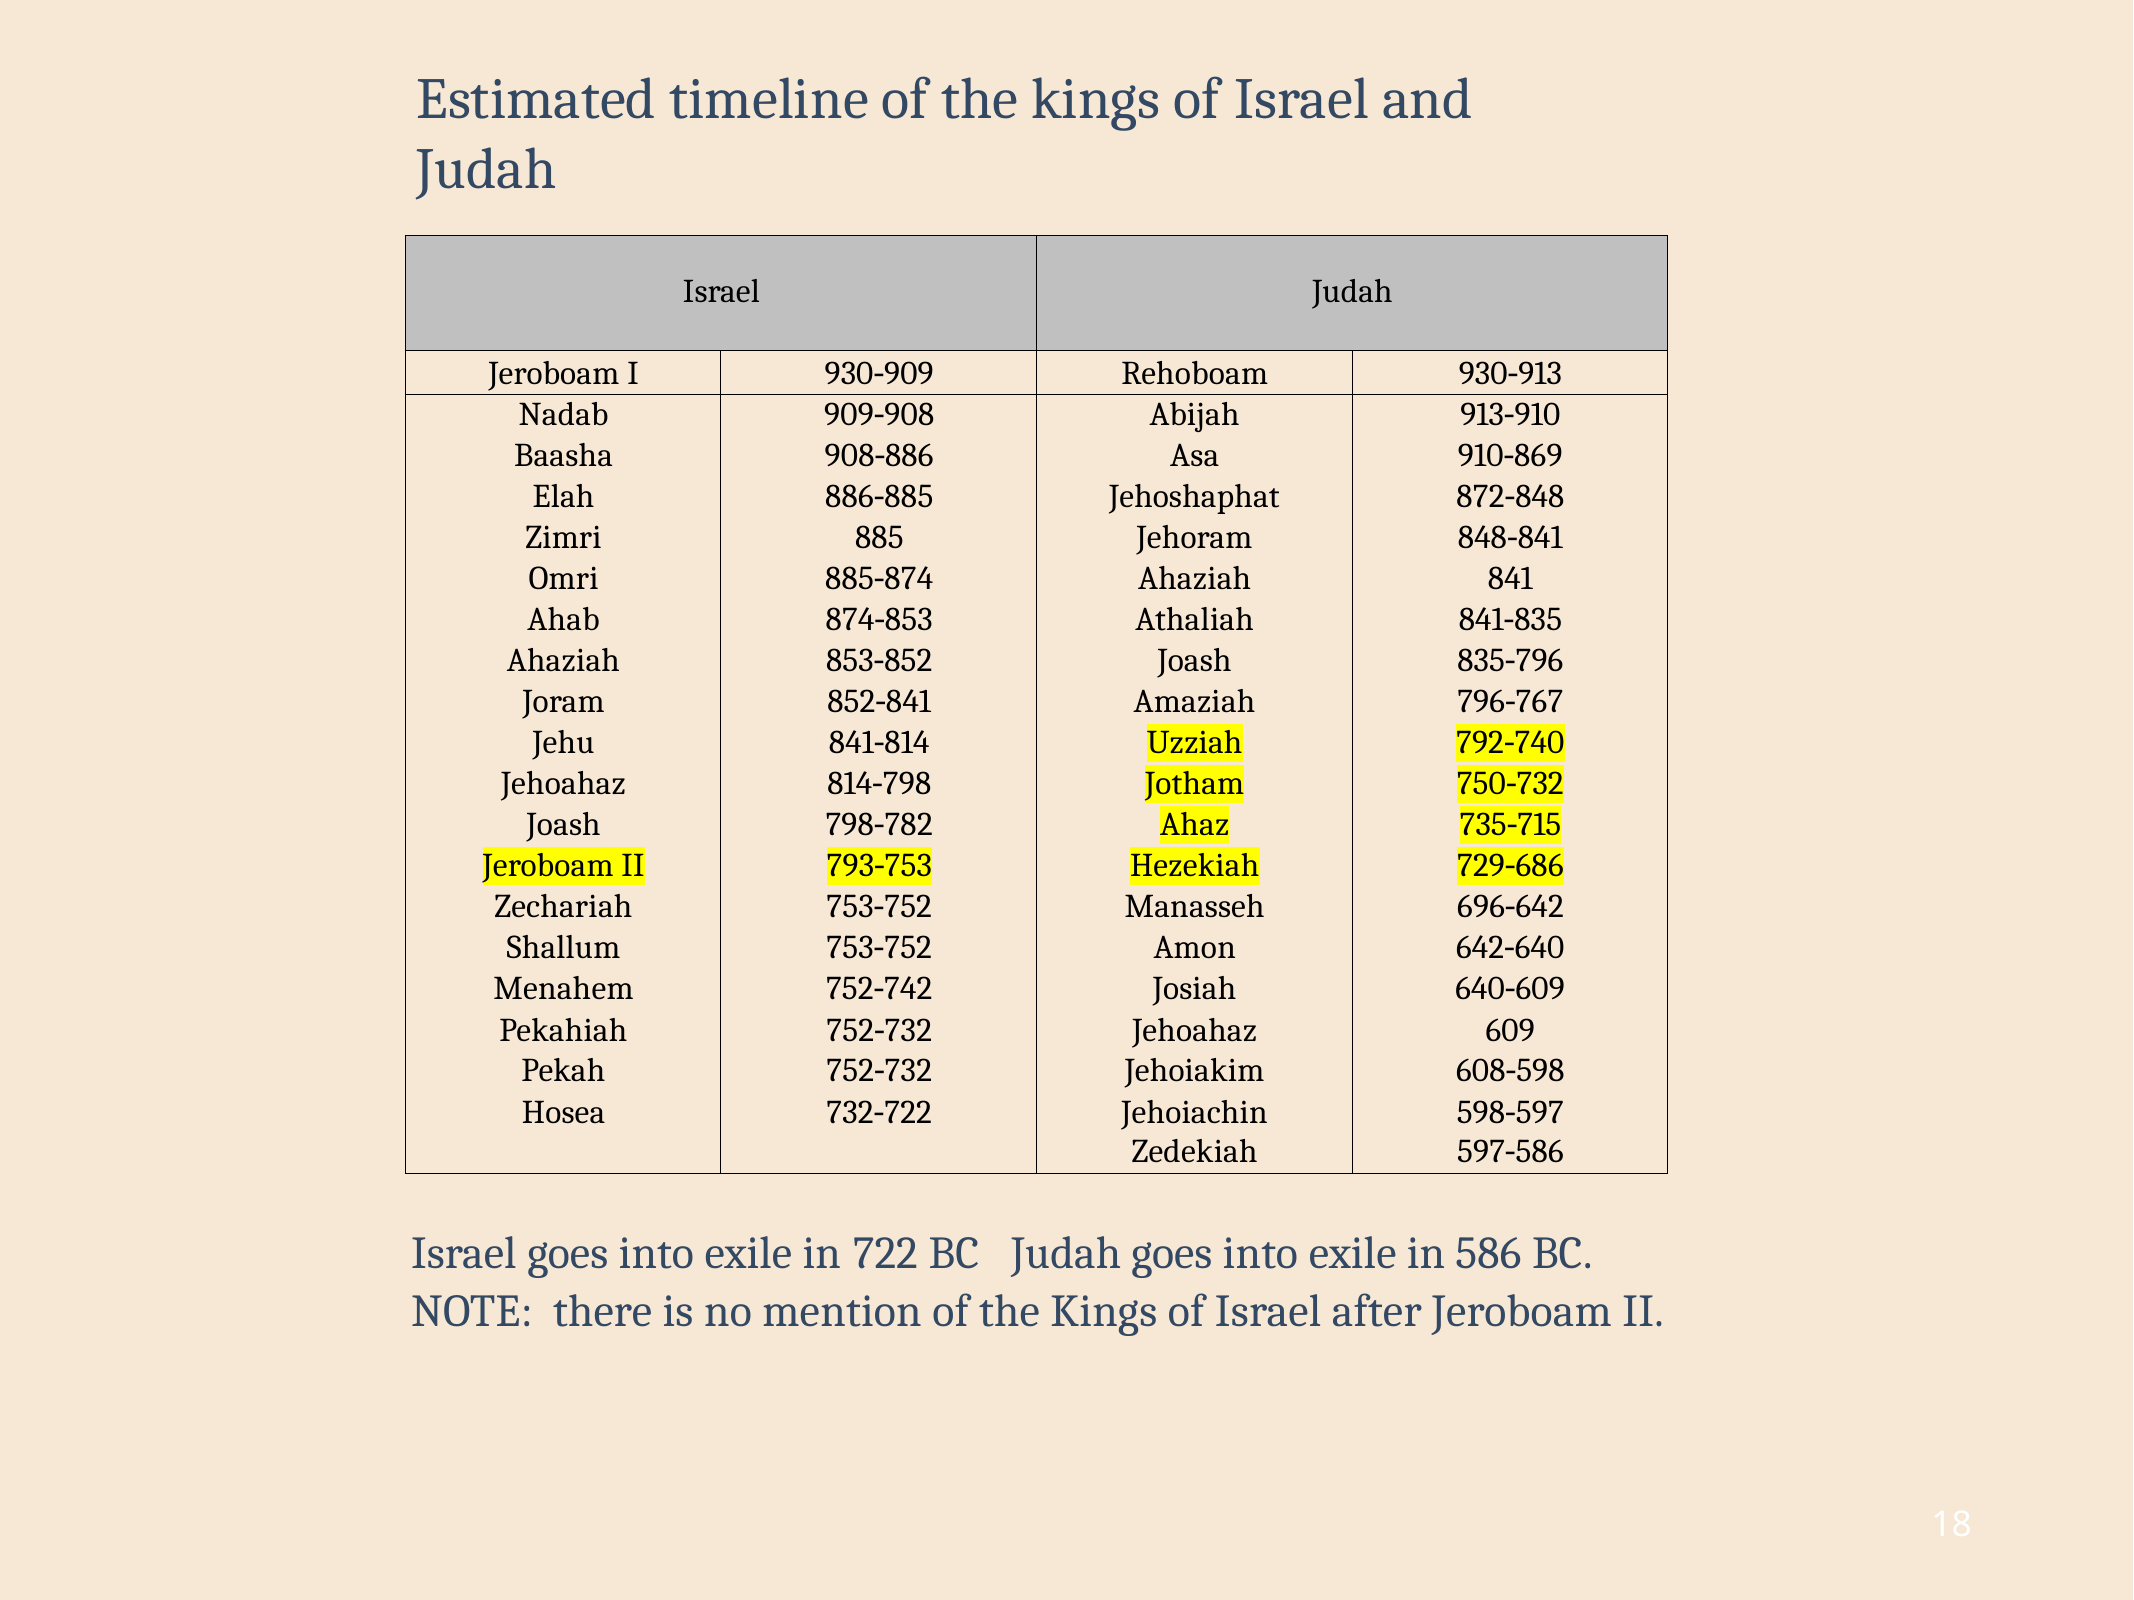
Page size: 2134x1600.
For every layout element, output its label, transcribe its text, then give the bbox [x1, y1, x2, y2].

table_cell 874‐853 [721, 599, 1036, 641]
table_cell 793‐753 [721, 846, 1036, 887]
table_cell Ahaziah [406, 641, 720, 682]
table_cell Amaziah [1037, 682, 1352, 723]
table_cell Menahem [406, 969, 720, 1010]
table_cell Jehoram [1037, 517, 1352, 558]
table_cell 696‐642 [1353, 887, 1667, 928]
table_cell 598‐597 [1353, 1092, 1667, 1133]
table_cell Athaliah [1037, 599, 1352, 641]
table_cell 729‐686 [1353, 846, 1667, 887]
table_cell Jotham [1037, 764, 1352, 805]
table_cell Abijah [1037, 395, 1352, 435]
table_cell 814‐798 [721, 764, 1036, 805]
table_cell 642‐640 [1353, 928, 1667, 969]
table_cell 913‐910 [1353, 395, 1667, 435]
table_cell Omri [406, 558, 720, 599]
table_cell Amon [1037, 928, 1352, 969]
table_cell [406, 1133, 720, 1173]
text_box Israel goes into exile in 722 BC Judah goes into exile in 586 BC. NOTE: there is no mention of the Kings of Israel after Jeroboam II. [376, 1220, 1668, 1391]
table_cell 930‐913 [1353, 351, 1667, 394]
table_cell Hosea [406, 1092, 720, 1133]
table_cell 752‐742 [721, 969, 1036, 1010]
table_header Judah [1037, 236, 1667, 350]
table_cell 750‐732 [1353, 764, 1667, 805]
table_cell Ahaziah [1037, 558, 1352, 599]
table_cell 640‐609 [1353, 969, 1667, 1010]
table_cell 848‐841 [1353, 517, 1667, 558]
table_cell Zechariah [406, 887, 720, 928]
table_cell Joash [406, 805, 720, 846]
table_cell Pekah [406, 1051, 720, 1092]
table_cell 752‐732 [721, 1051, 1036, 1092]
table_cell 841‐835 [1353, 599, 1667, 641]
table_cell 609 [1353, 1010, 1667, 1051]
table_cell 732‐722 [721, 1092, 1036, 1133]
table_cell [721, 1133, 1036, 1173]
table_cell 608‐598 [1353, 1051, 1667, 1092]
table_cell Manasseh [1037, 887, 1352, 928]
table_cell Uzziah [1037, 723, 1352, 764]
table_cell Jeroboam II [406, 846, 720, 887]
table_cell 872‐848 [1353, 476, 1667, 517]
table_cell Shallum [406, 928, 720, 969]
table_cell Jehoahaz [1037, 1010, 1352, 1051]
table_cell 852‐841 [721, 682, 1036, 723]
table_cell 753‐752 [721, 887, 1036, 928]
table_cell 752‐732 [721, 1010, 1036, 1051]
table_cell 735‐715 [1353, 805, 1667, 846]
table_header Israel [406, 236, 1036, 350]
text_box Estimated timeline of the kings of Israel and Judah [144, 57, 1578, 200]
table_cell Ahaz [1037, 805, 1352, 846]
table_cell 835‐796 [1353, 641, 1667, 682]
table_cell Rehoboam [1037, 351, 1352, 394]
table_cell 753‐752 [721, 928, 1036, 969]
table_cell 885 [721, 517, 1036, 558]
table_cell 908‐886 [721, 435, 1036, 476]
table_cell 796‐767 [1353, 682, 1667, 723]
table_cell Jehoahaz [406, 764, 720, 805]
table_cell Jehoshaphat [1037, 476, 1352, 517]
table_cell Zimri [406, 517, 720, 558]
slide_number 18 [1506, 1482, 1987, 1569]
table_cell Ahab [406, 599, 720, 641]
table_cell 910‐869 [1353, 435, 1667, 476]
table_cell Zedekiah [1037, 1133, 1352, 1173]
table_cell 853‐852 [721, 641, 1036, 682]
table_cell 597‐586 [1353, 1133, 1667, 1173]
table_cell Jehoiakim [1037, 1051, 1352, 1092]
table_cell 886‐885 [721, 476, 1036, 517]
table_cell 885‐874 [721, 558, 1036, 599]
table_cell 909‐908 [721, 395, 1036, 435]
table_cell Baasha [406, 435, 720, 476]
table_cell Josiah [1037, 969, 1352, 1010]
table_cell Joram [406, 682, 720, 723]
table_cell Nadab [406, 395, 720, 435]
table_cell 930‐909 [721, 351, 1036, 394]
table_cell 841‐814 [721, 723, 1036, 764]
table_cell Joash [1037, 641, 1352, 682]
table_cell Jehu [406, 723, 720, 764]
table_cell Asa [1037, 435, 1352, 476]
table_cell Elah [406, 476, 720, 517]
table_cell 841 [1353, 558, 1667, 599]
table_cell Jeroboam I [406, 351, 720, 394]
table_cell 792‐740 [1353, 723, 1667, 764]
table_cell Pekahiah [406, 1010, 720, 1051]
table_cell 798‐782 [721, 805, 1036, 846]
table_cell Jehoiachin [1037, 1092, 1352, 1133]
table_cell Hezekiah [1037, 846, 1352, 887]
